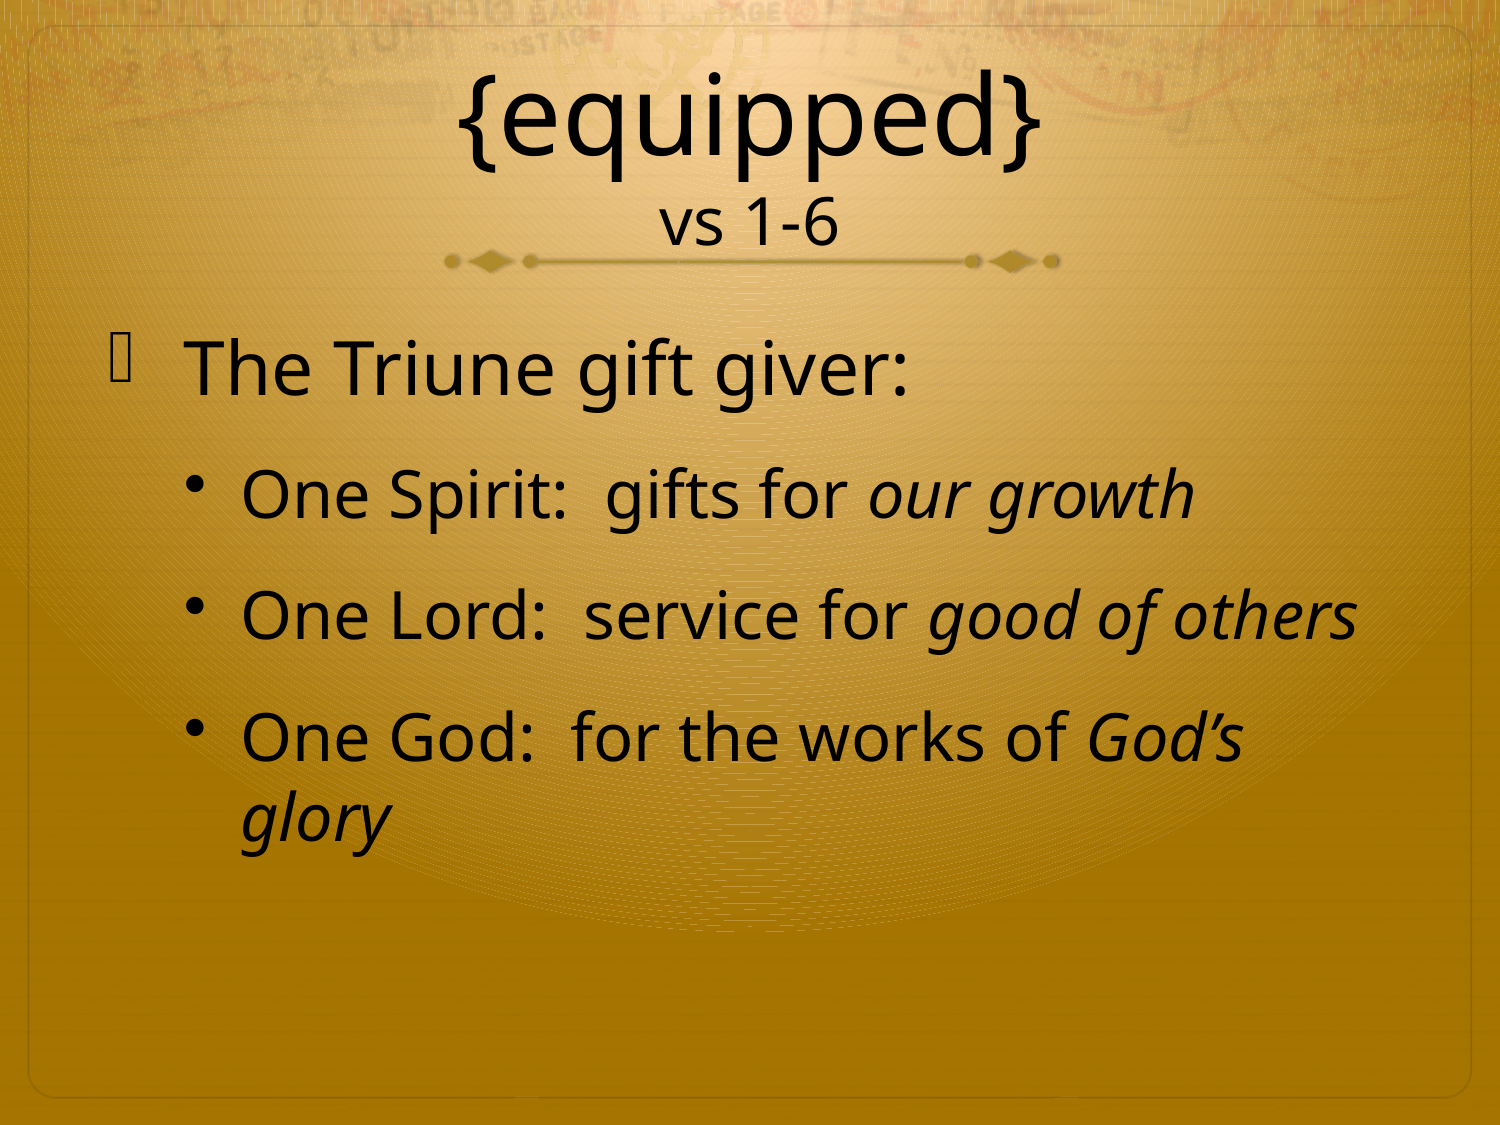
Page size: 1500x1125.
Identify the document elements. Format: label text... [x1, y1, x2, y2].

picture [0, 0, 1500, 1125]
title {equipped} vs 1-6 [93, 45, 1407, 257]
list The Triune gift giver: One Spirit: gifts for our growth One Lord: service for good of others One God: for the works of God’s glory [93, 312, 1407, 1034]
